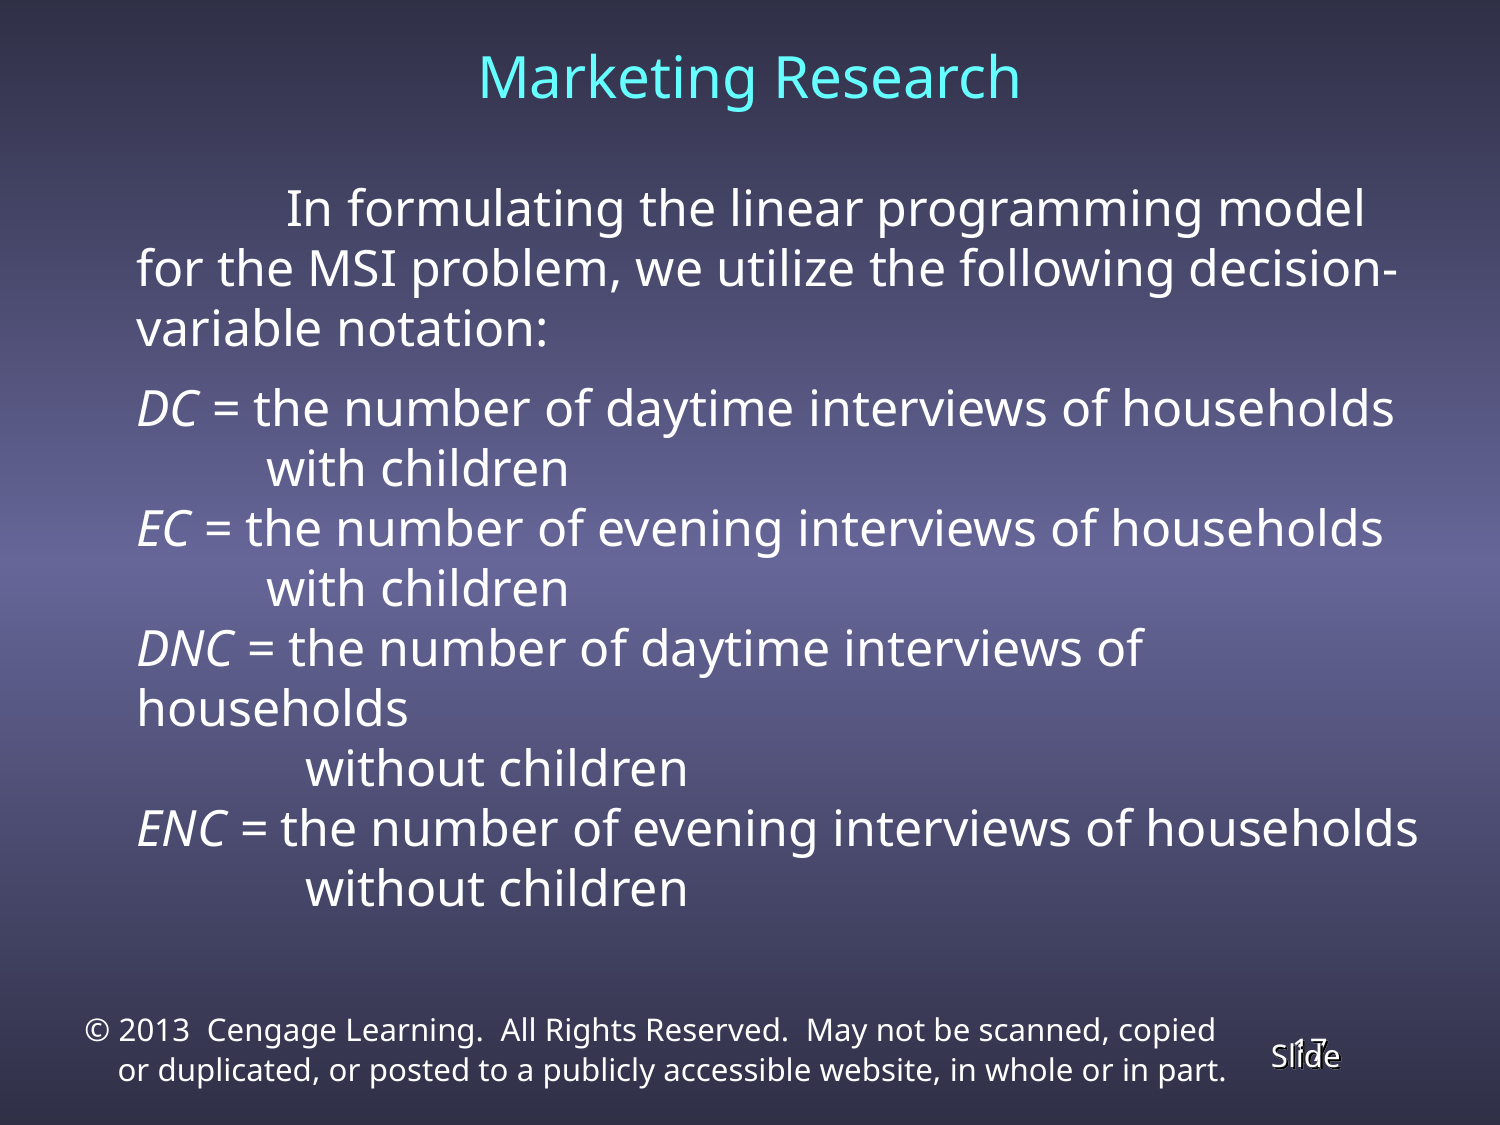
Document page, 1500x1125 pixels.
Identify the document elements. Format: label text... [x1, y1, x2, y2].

text_box In formulating the linear programming model for the MSI problem, we utilize the following decision-variable notation: DC = the number of daytime interviews of households with children EC = the number of evening interviews of households with children DNC = the number of daytime interviews of households without children ENC = the number of evening interviews of households without children [121, 168, 1440, 984]
text_box Marketing Research [112, 8, 1388, 143]
